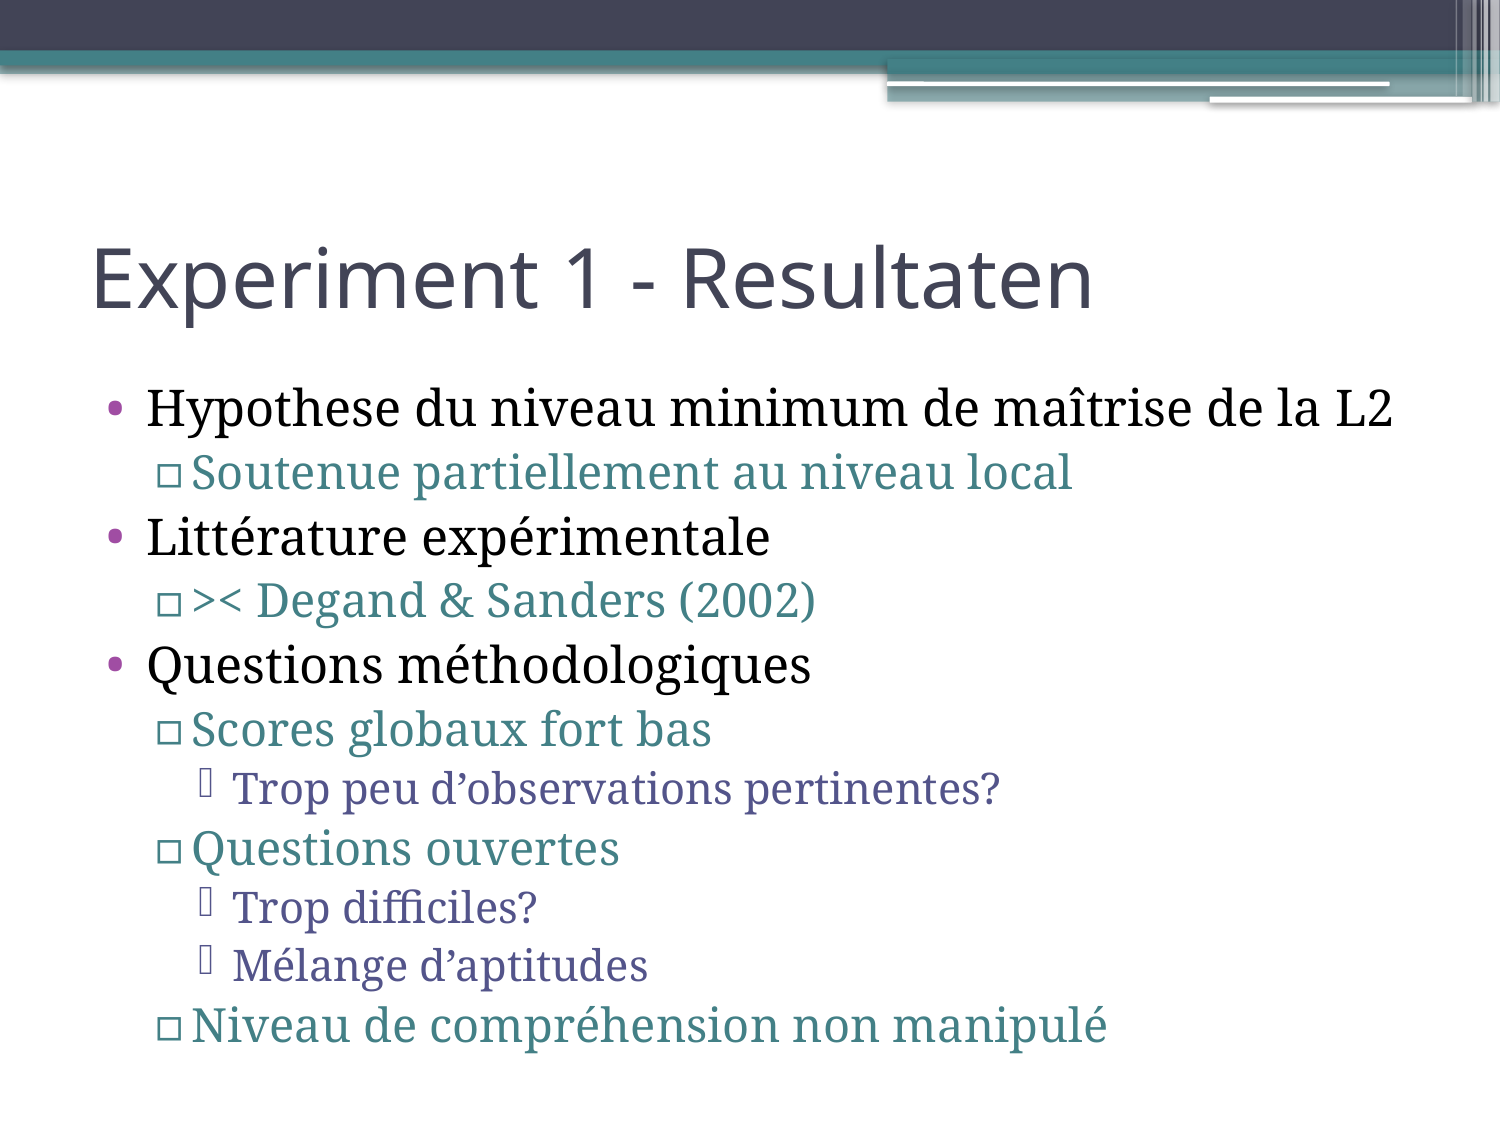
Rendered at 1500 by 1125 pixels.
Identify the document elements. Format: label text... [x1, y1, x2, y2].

title Experiment 1 - Resultaten [75, 187, 1425, 363]
list Hypothese du niveau minimum de maîtrise de la L2 Soutenue partiellement au niveau local Littérature expérimentale >< Degand & Sanders (2002) Questions méthodologiques Scores globaux fort bas Trop peu d’observations pertinentes? Questions ouvertes Trop difficiles? Mélange d’aptitudes Niveau de compréhension non manipulé [75, 368, 1425, 1079]
